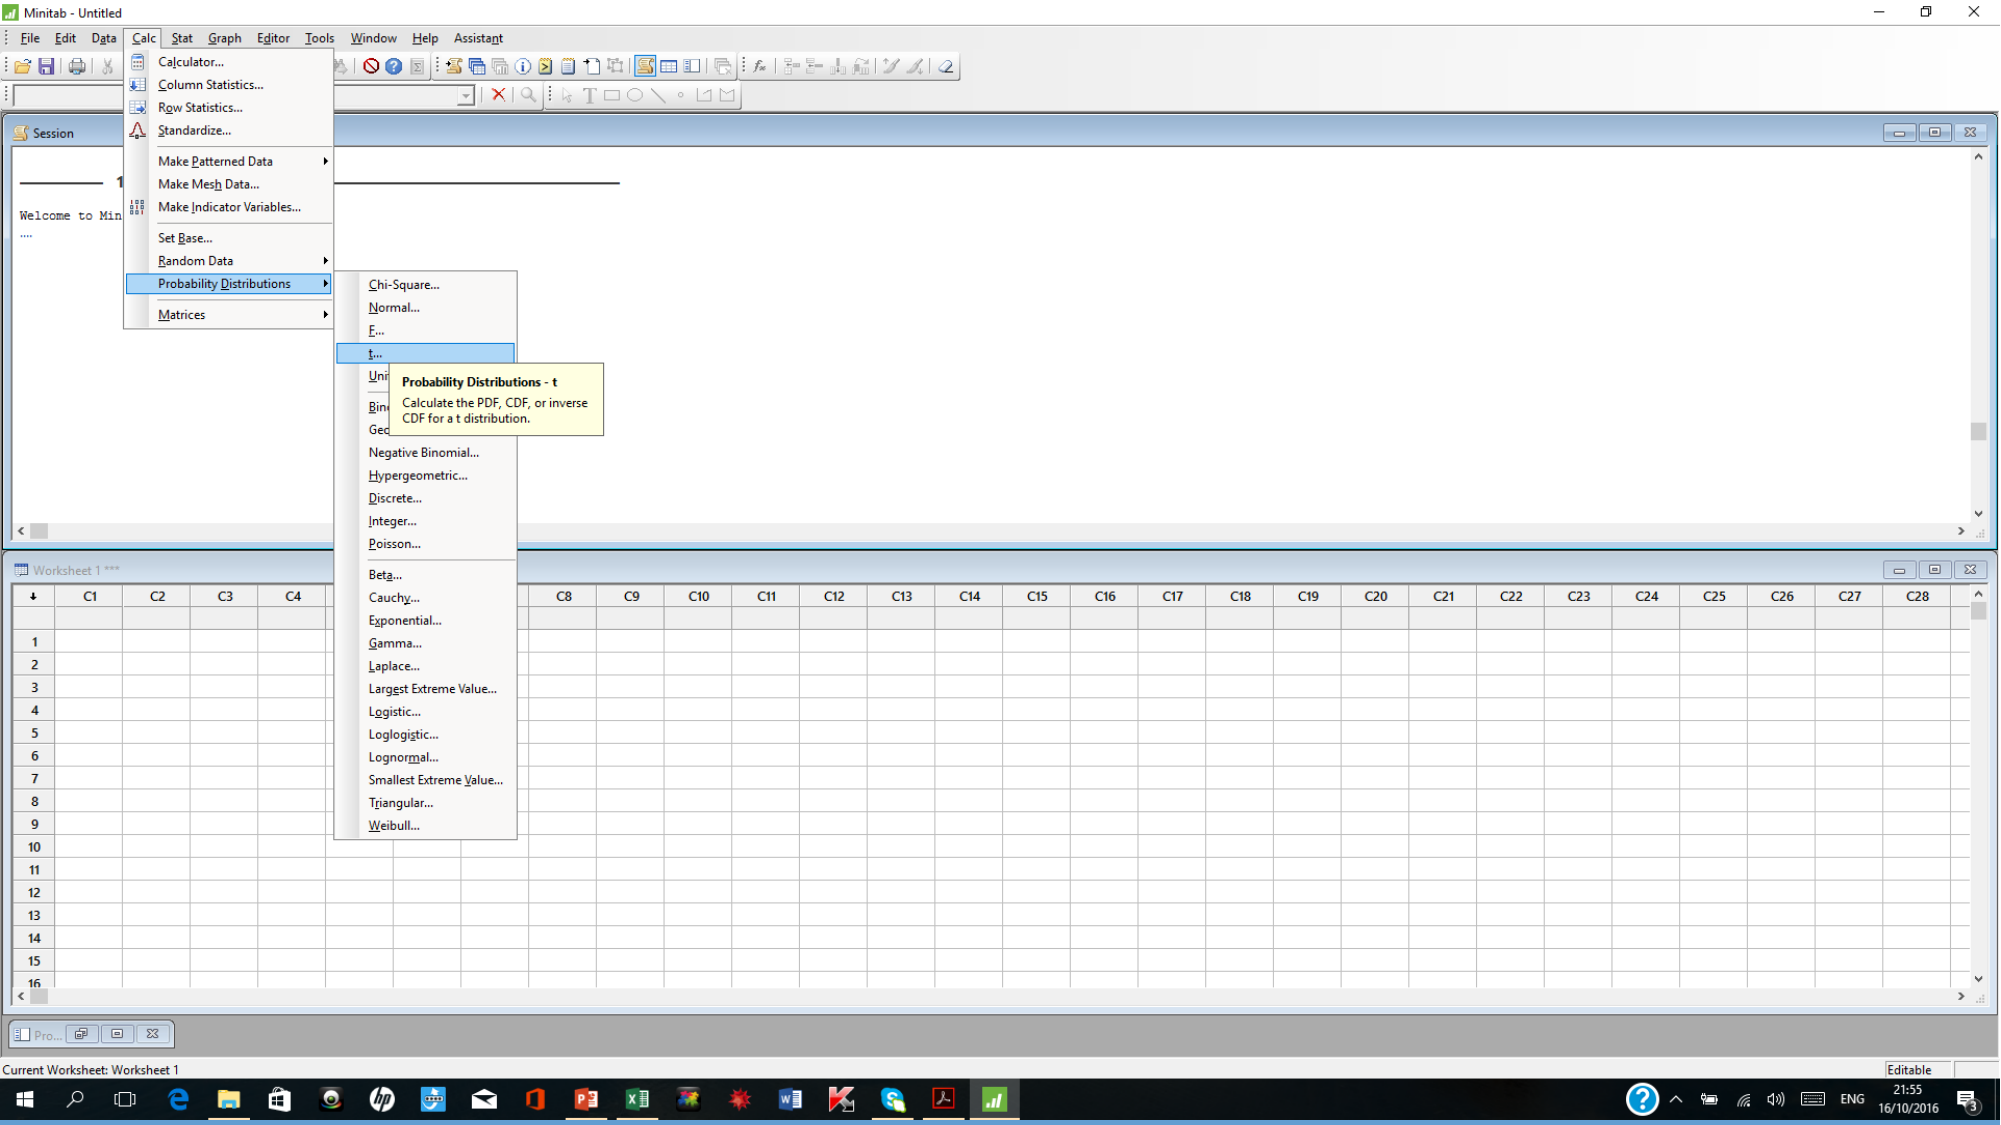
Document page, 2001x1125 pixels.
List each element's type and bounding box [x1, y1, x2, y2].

list [0, 0, 2000, 1120]
